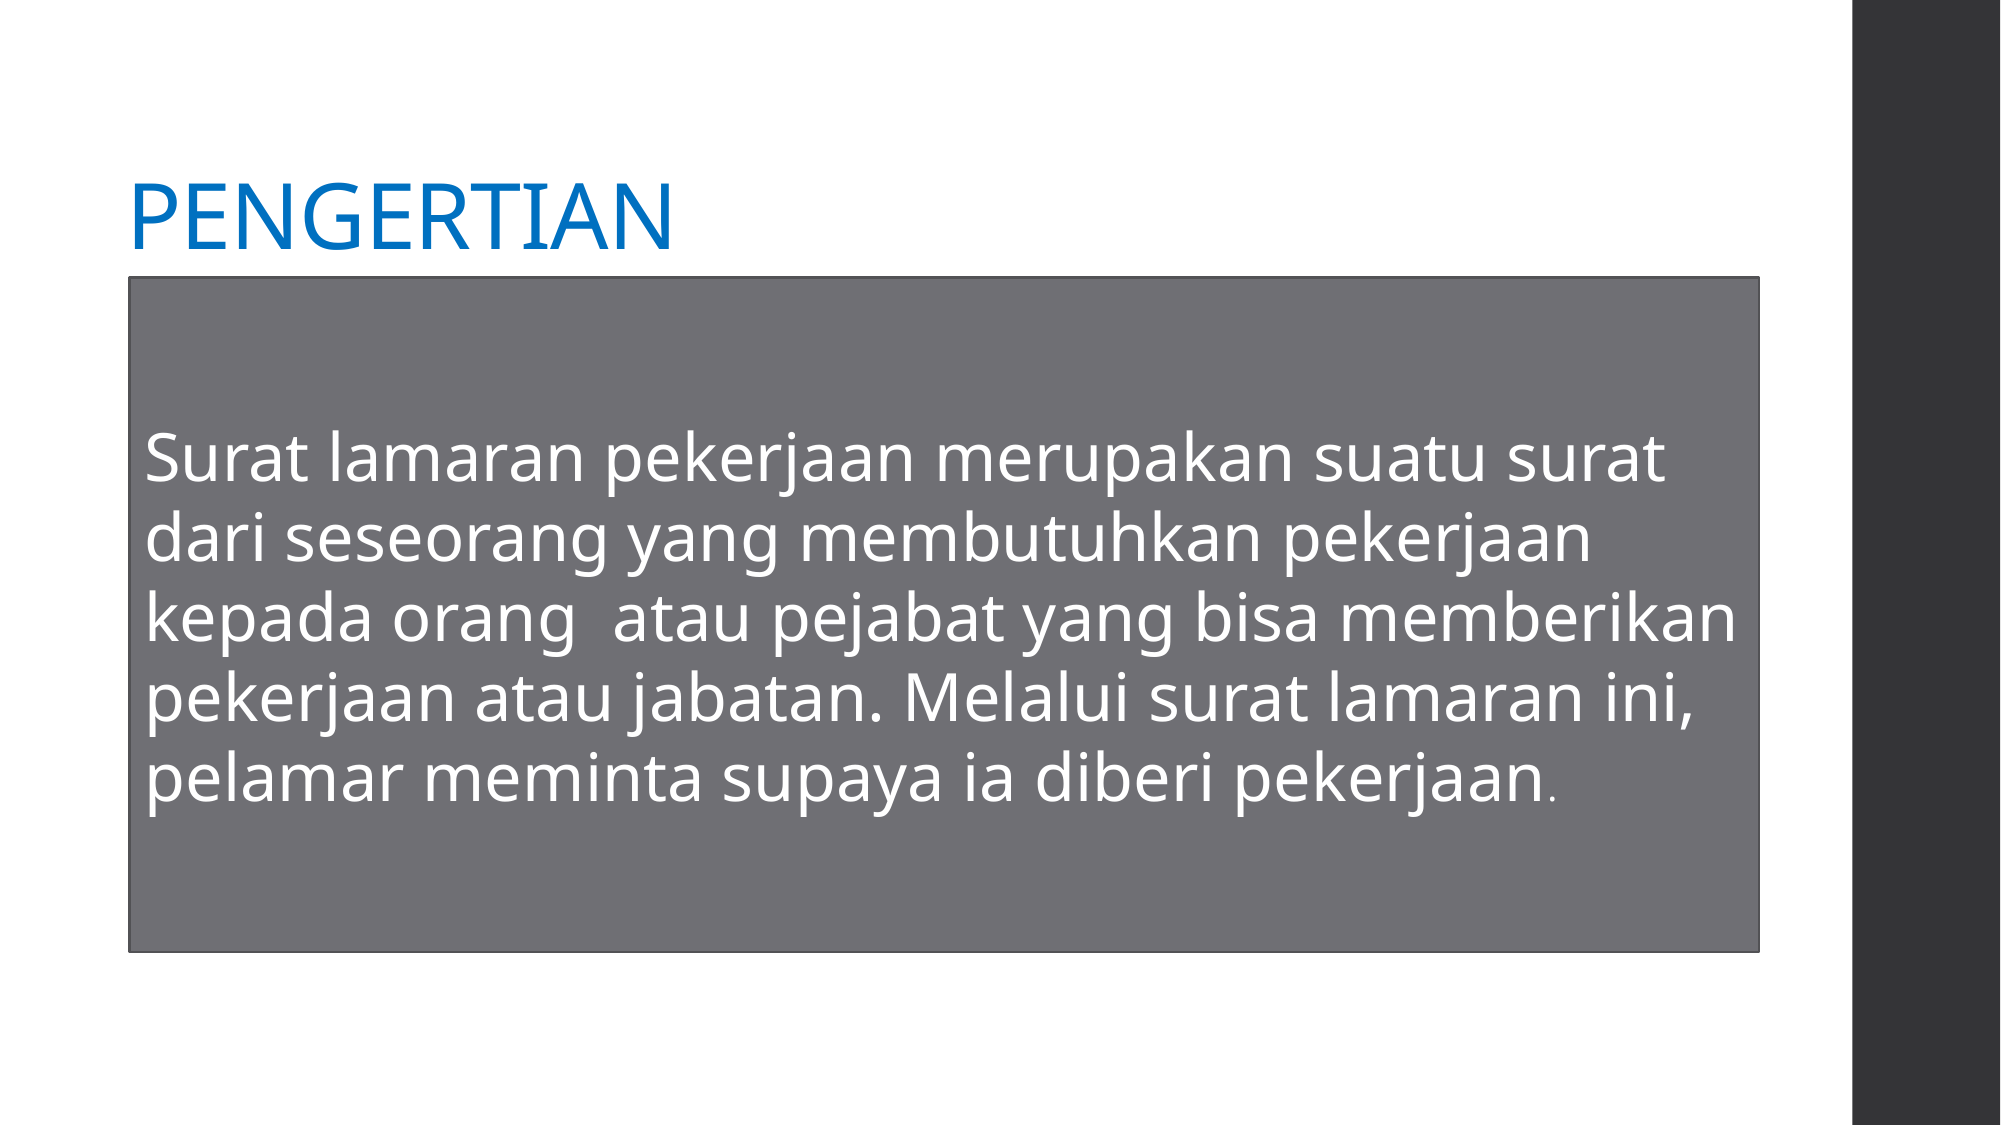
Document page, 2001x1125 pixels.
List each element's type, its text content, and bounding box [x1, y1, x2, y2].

title PENGERTIAN [111, 60, 1797, 278]
text_box Surat lamaran pekerjaan merupakan suatu surat dari seseorang yang membutuhkan pekerjaan kepada orang atau pejabat yang bisa memberikan pekerjaan atau jabatan. Melalui surat lamaran ini, pelamar meminta supaya ia diberi pekerjaan. [128, 276, 1760, 953]
